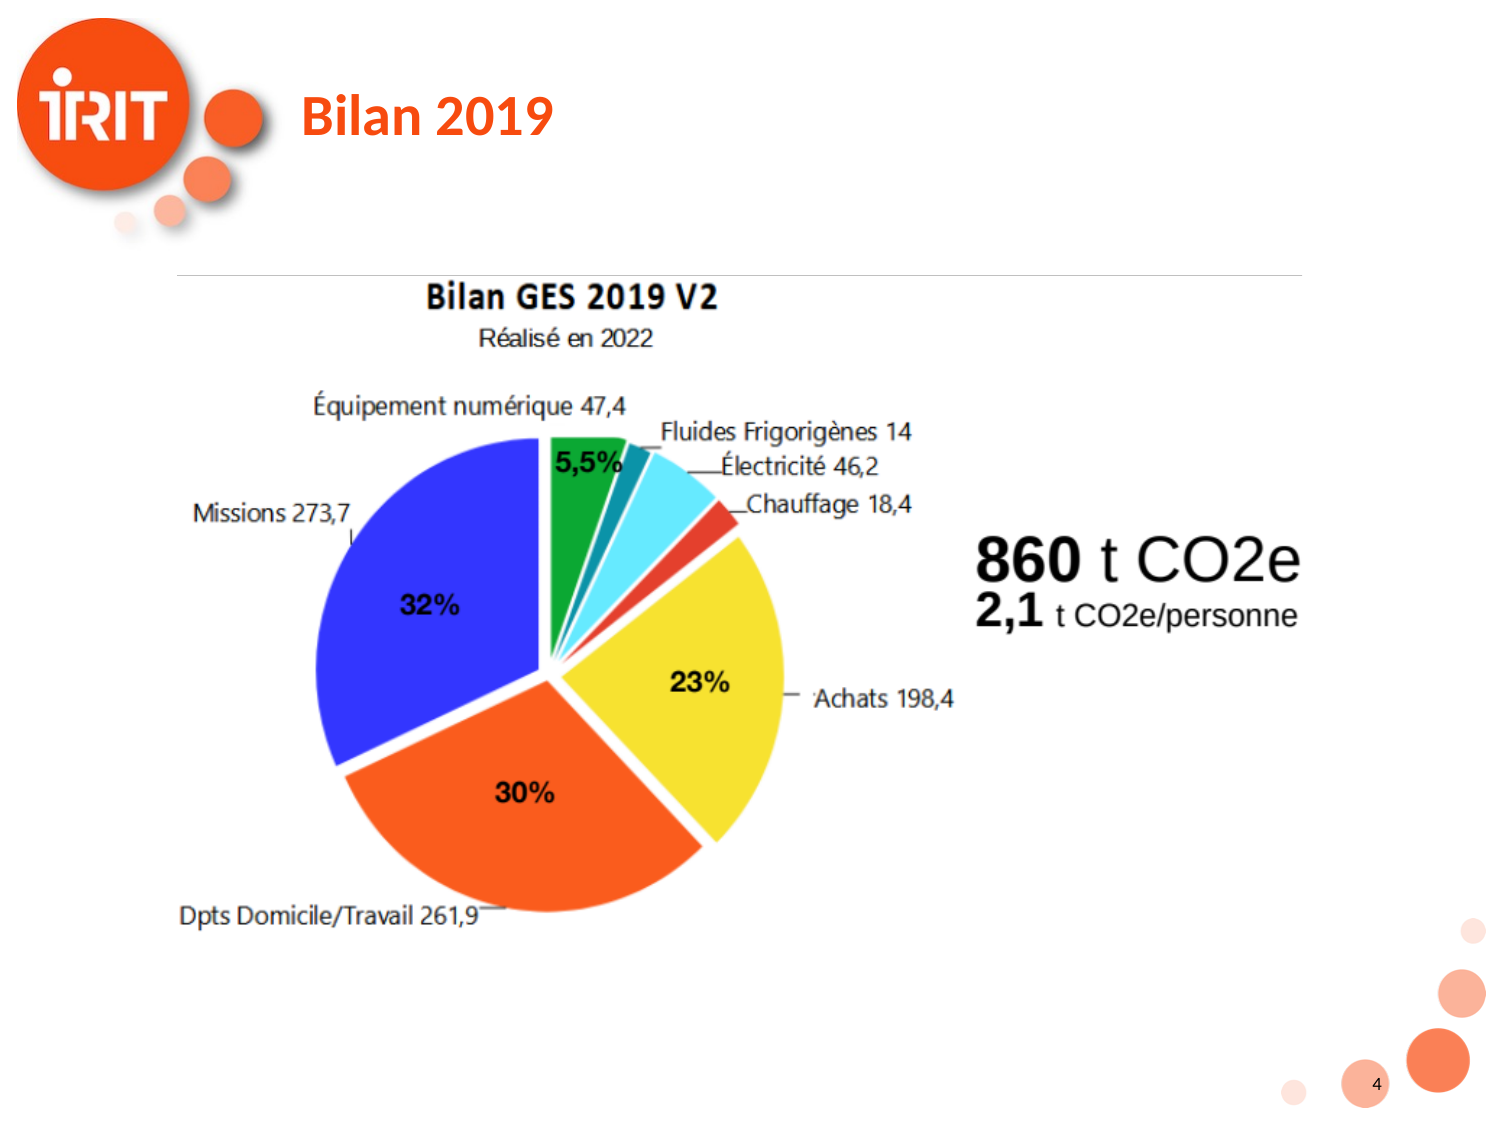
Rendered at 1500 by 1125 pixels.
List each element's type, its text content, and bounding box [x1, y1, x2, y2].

picture [176, 264, 1303, 945]
title Bilan 2019 [286, 54, 1473, 180]
picture [17, 18, 287, 258]
slide_number 4 [1113, 1053, 1397, 1114]
